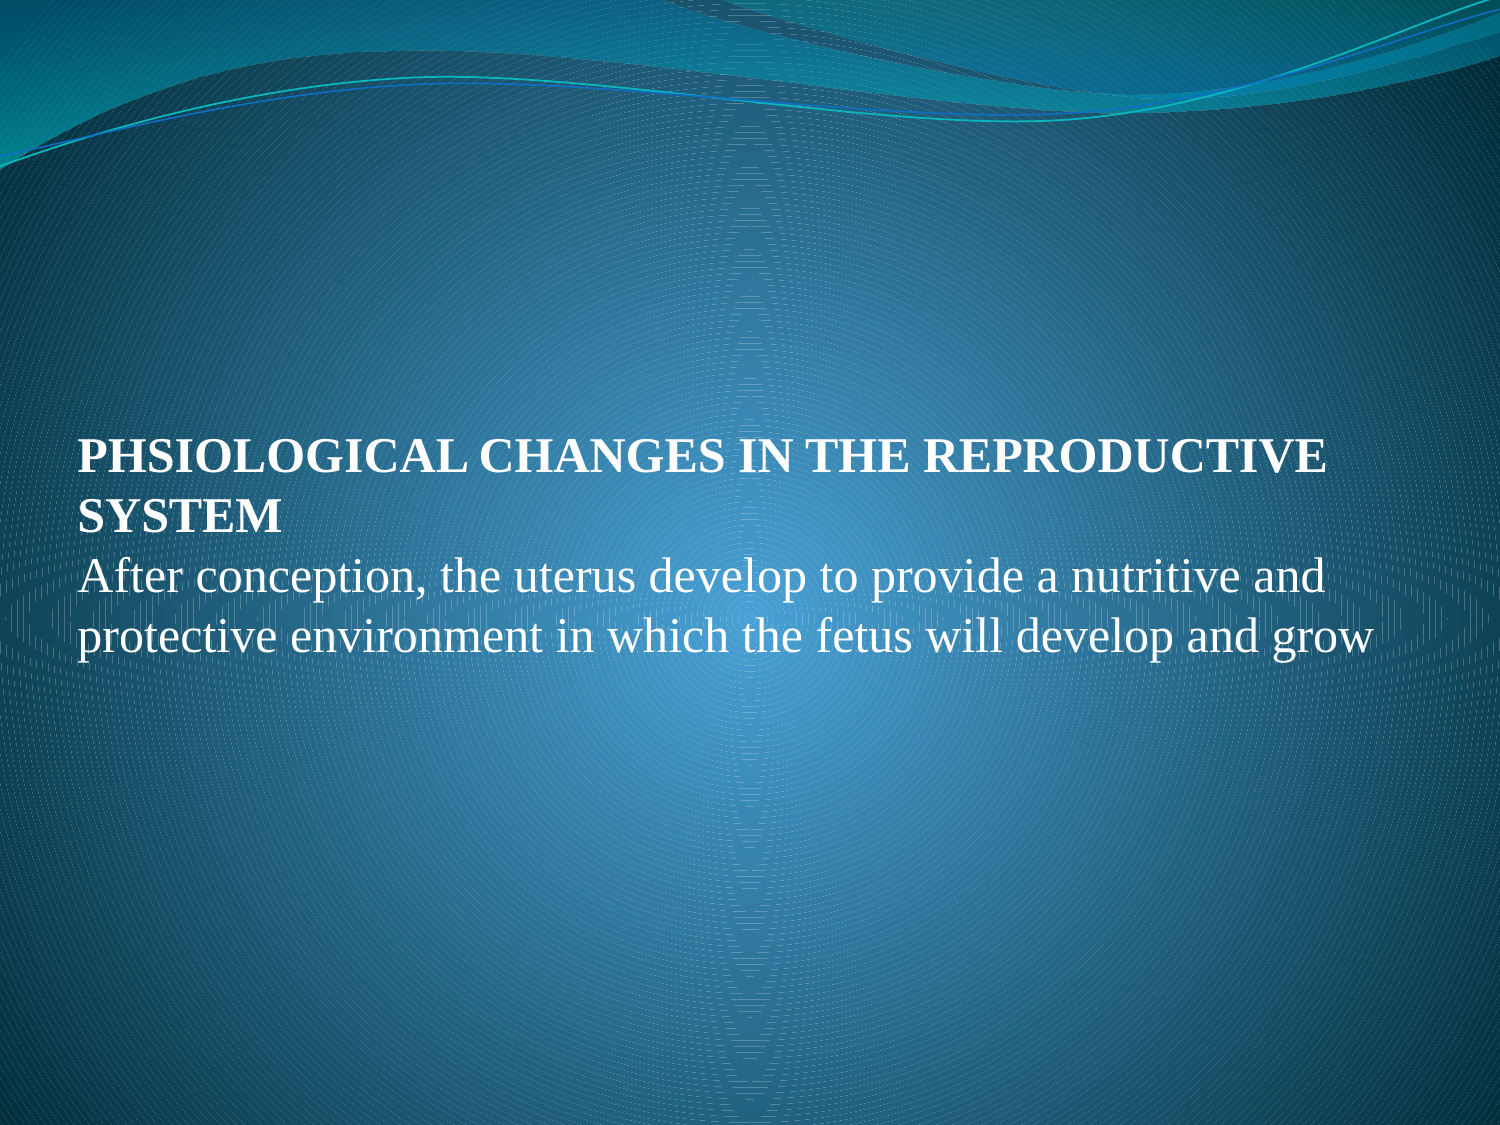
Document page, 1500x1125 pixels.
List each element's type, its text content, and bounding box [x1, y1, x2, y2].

text_box PHSIOLOGICAL CHANGES IN THE REPRODUCTIVE SYSTEM After conception, the uterus develop to provide a nutritive and protective environment in which the fetus will develop and grow [62, 414, 1450, 670]
